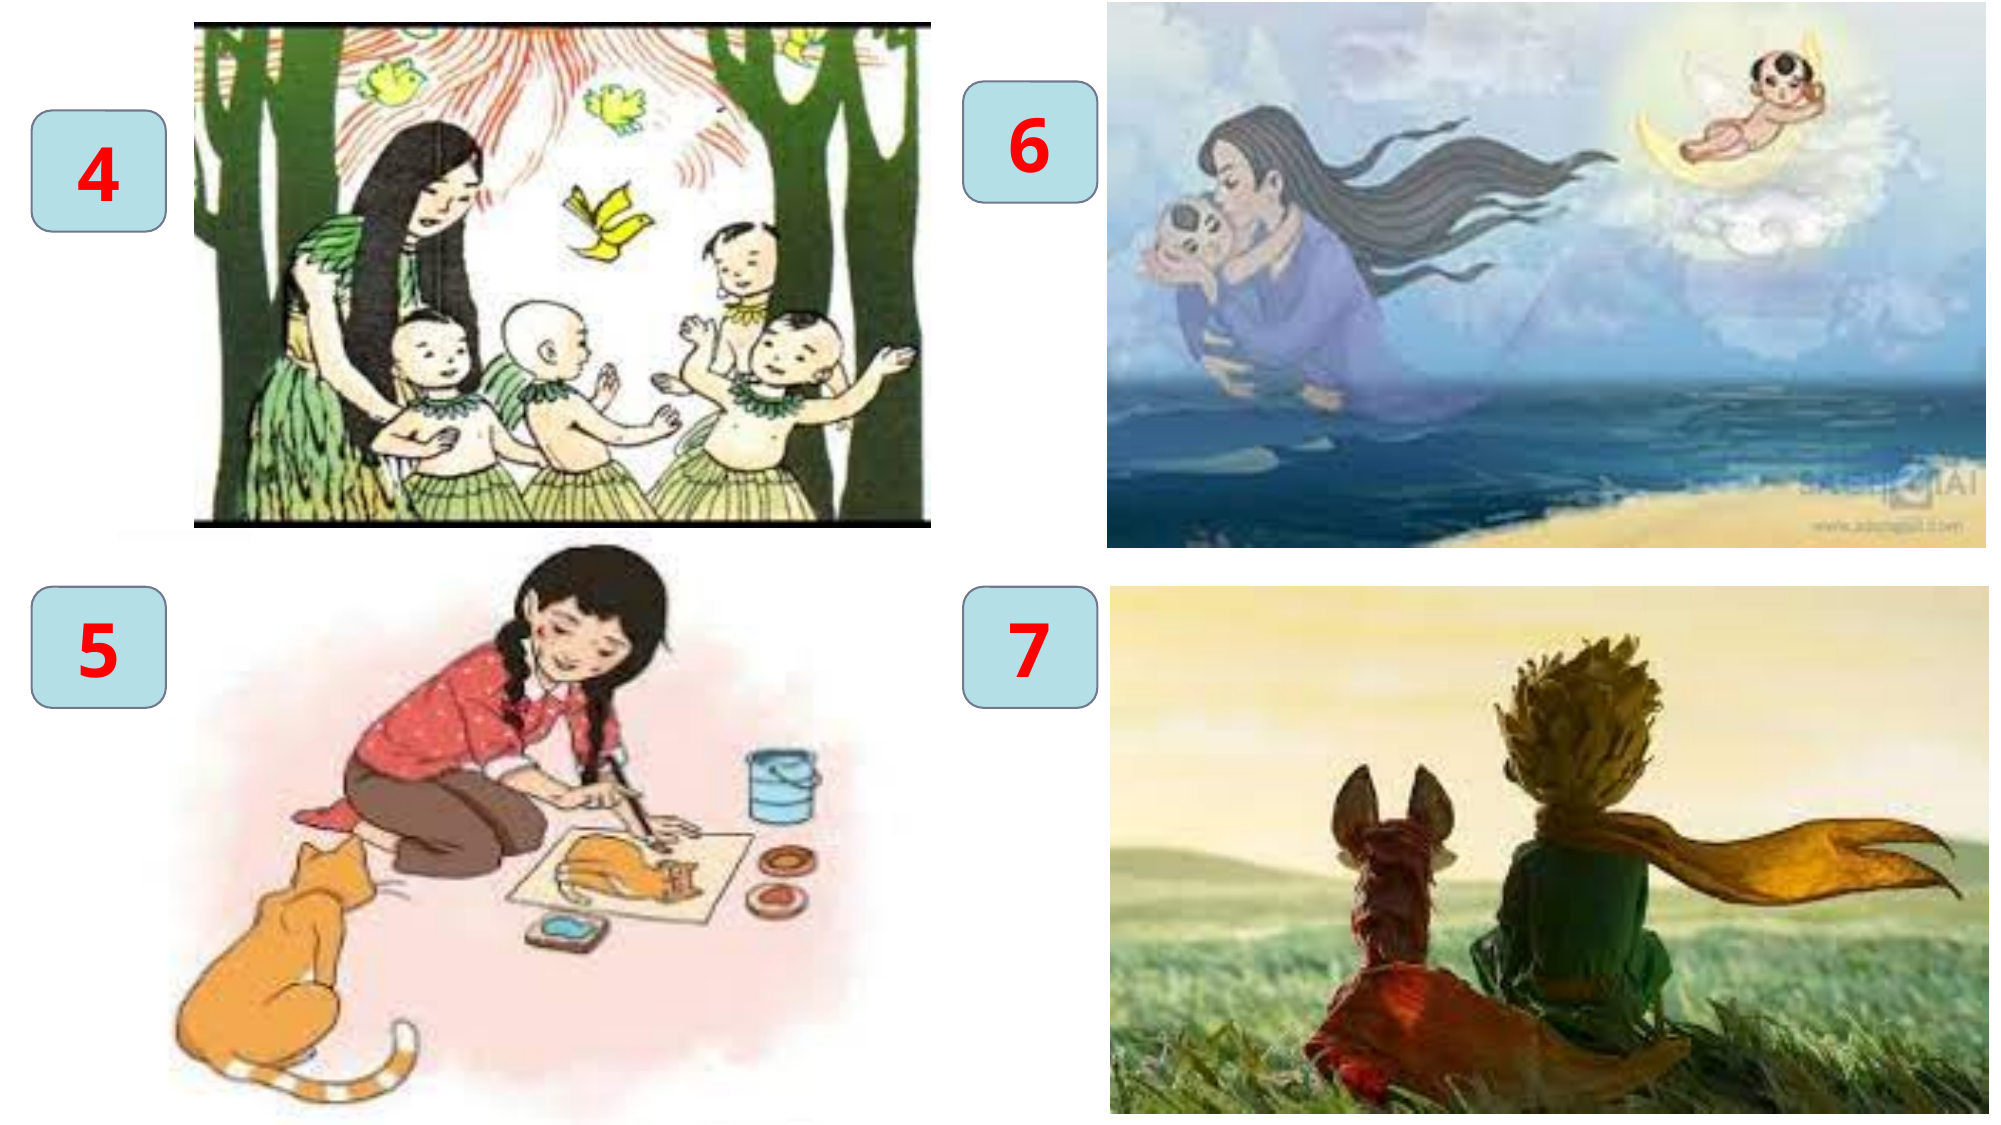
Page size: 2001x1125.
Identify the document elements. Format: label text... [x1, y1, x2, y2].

picture [194, 22, 931, 528]
picture [1107, 2, 1986, 548]
picture [1110, 586, 1989, 1114]
text_box 4 [30, 109, 167, 233]
picture [117, 531, 931, 1125]
text_box 7 [962, 585, 1099, 709]
text_box 5 [30, 585, 117, 709]
text_box 6 [962, 80, 1099, 204]
